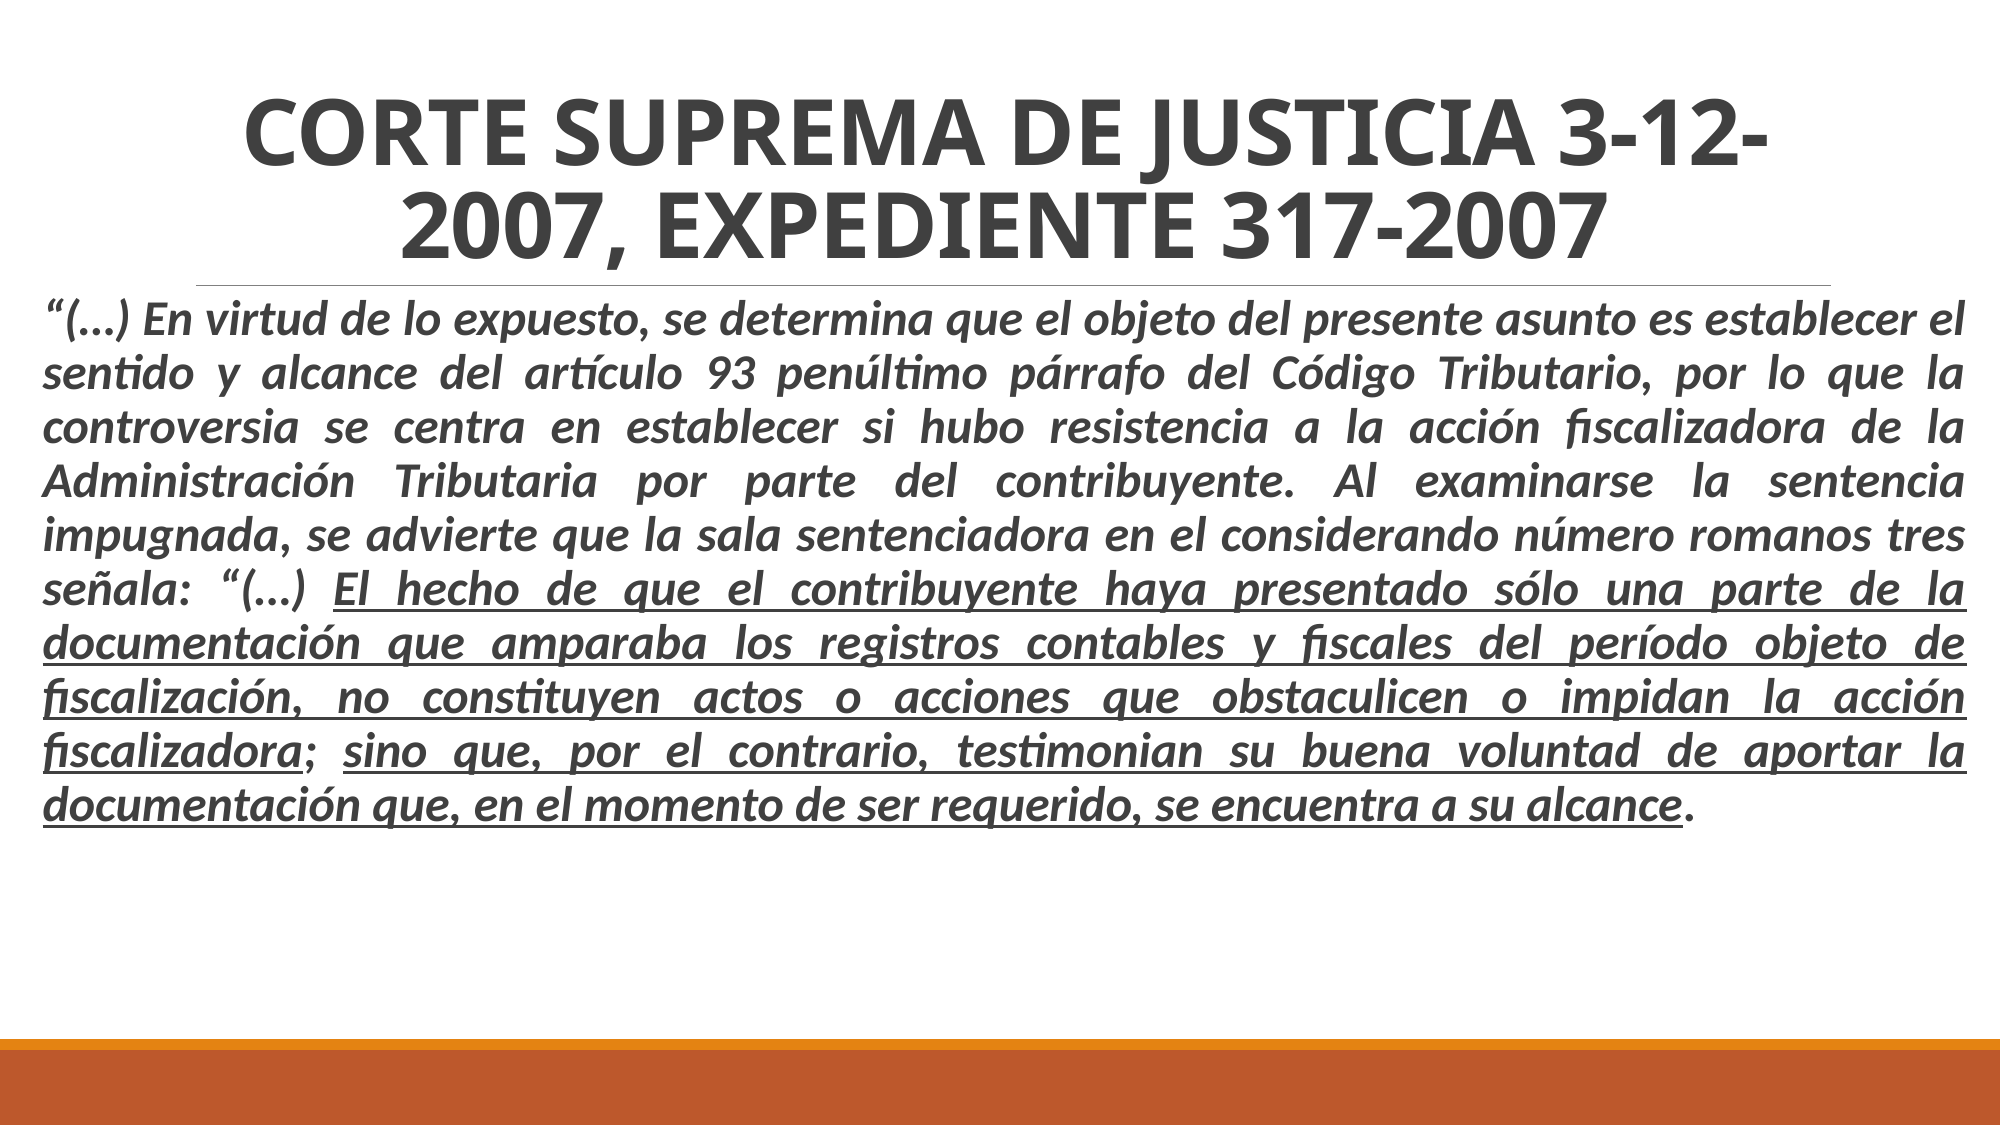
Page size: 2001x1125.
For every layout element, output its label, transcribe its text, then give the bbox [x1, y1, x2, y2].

title CORTE SUPREMA DE JUSTICIA 3-12-2007, EXPEDIENTE 317-2007 [180, 47, 1830, 285]
list “(…) En virtud de lo expuesto, se determina que el objeto del presente asunto es establecer el sentido y alcance del artículo 93 penúltimo párrafo del Código Tributario, por lo que la controversia se centra en establecer si hubo resistencia a la acción fiscalizadora de la Administración Tributaria por parte del contribuyente. Al examinarse la sentencia impugnada, se advierte que la sala sentenciadora en el considerando número romanos tres señala: “(…) El hecho de que el contribuyente haya presentado sólo una parte de la documentación que amparaba los registros contables y fiscales del período objeto de fiscalización, no constituyen actos o acciones que obstaculicen o impidan la acción fiscalizadora; sino que, por el contrario, testimonian su buena voluntad de aportar la documentación que, en el momento de ser requerido, se encuentra a su alcance. [27, 285, 1967, 1021]
